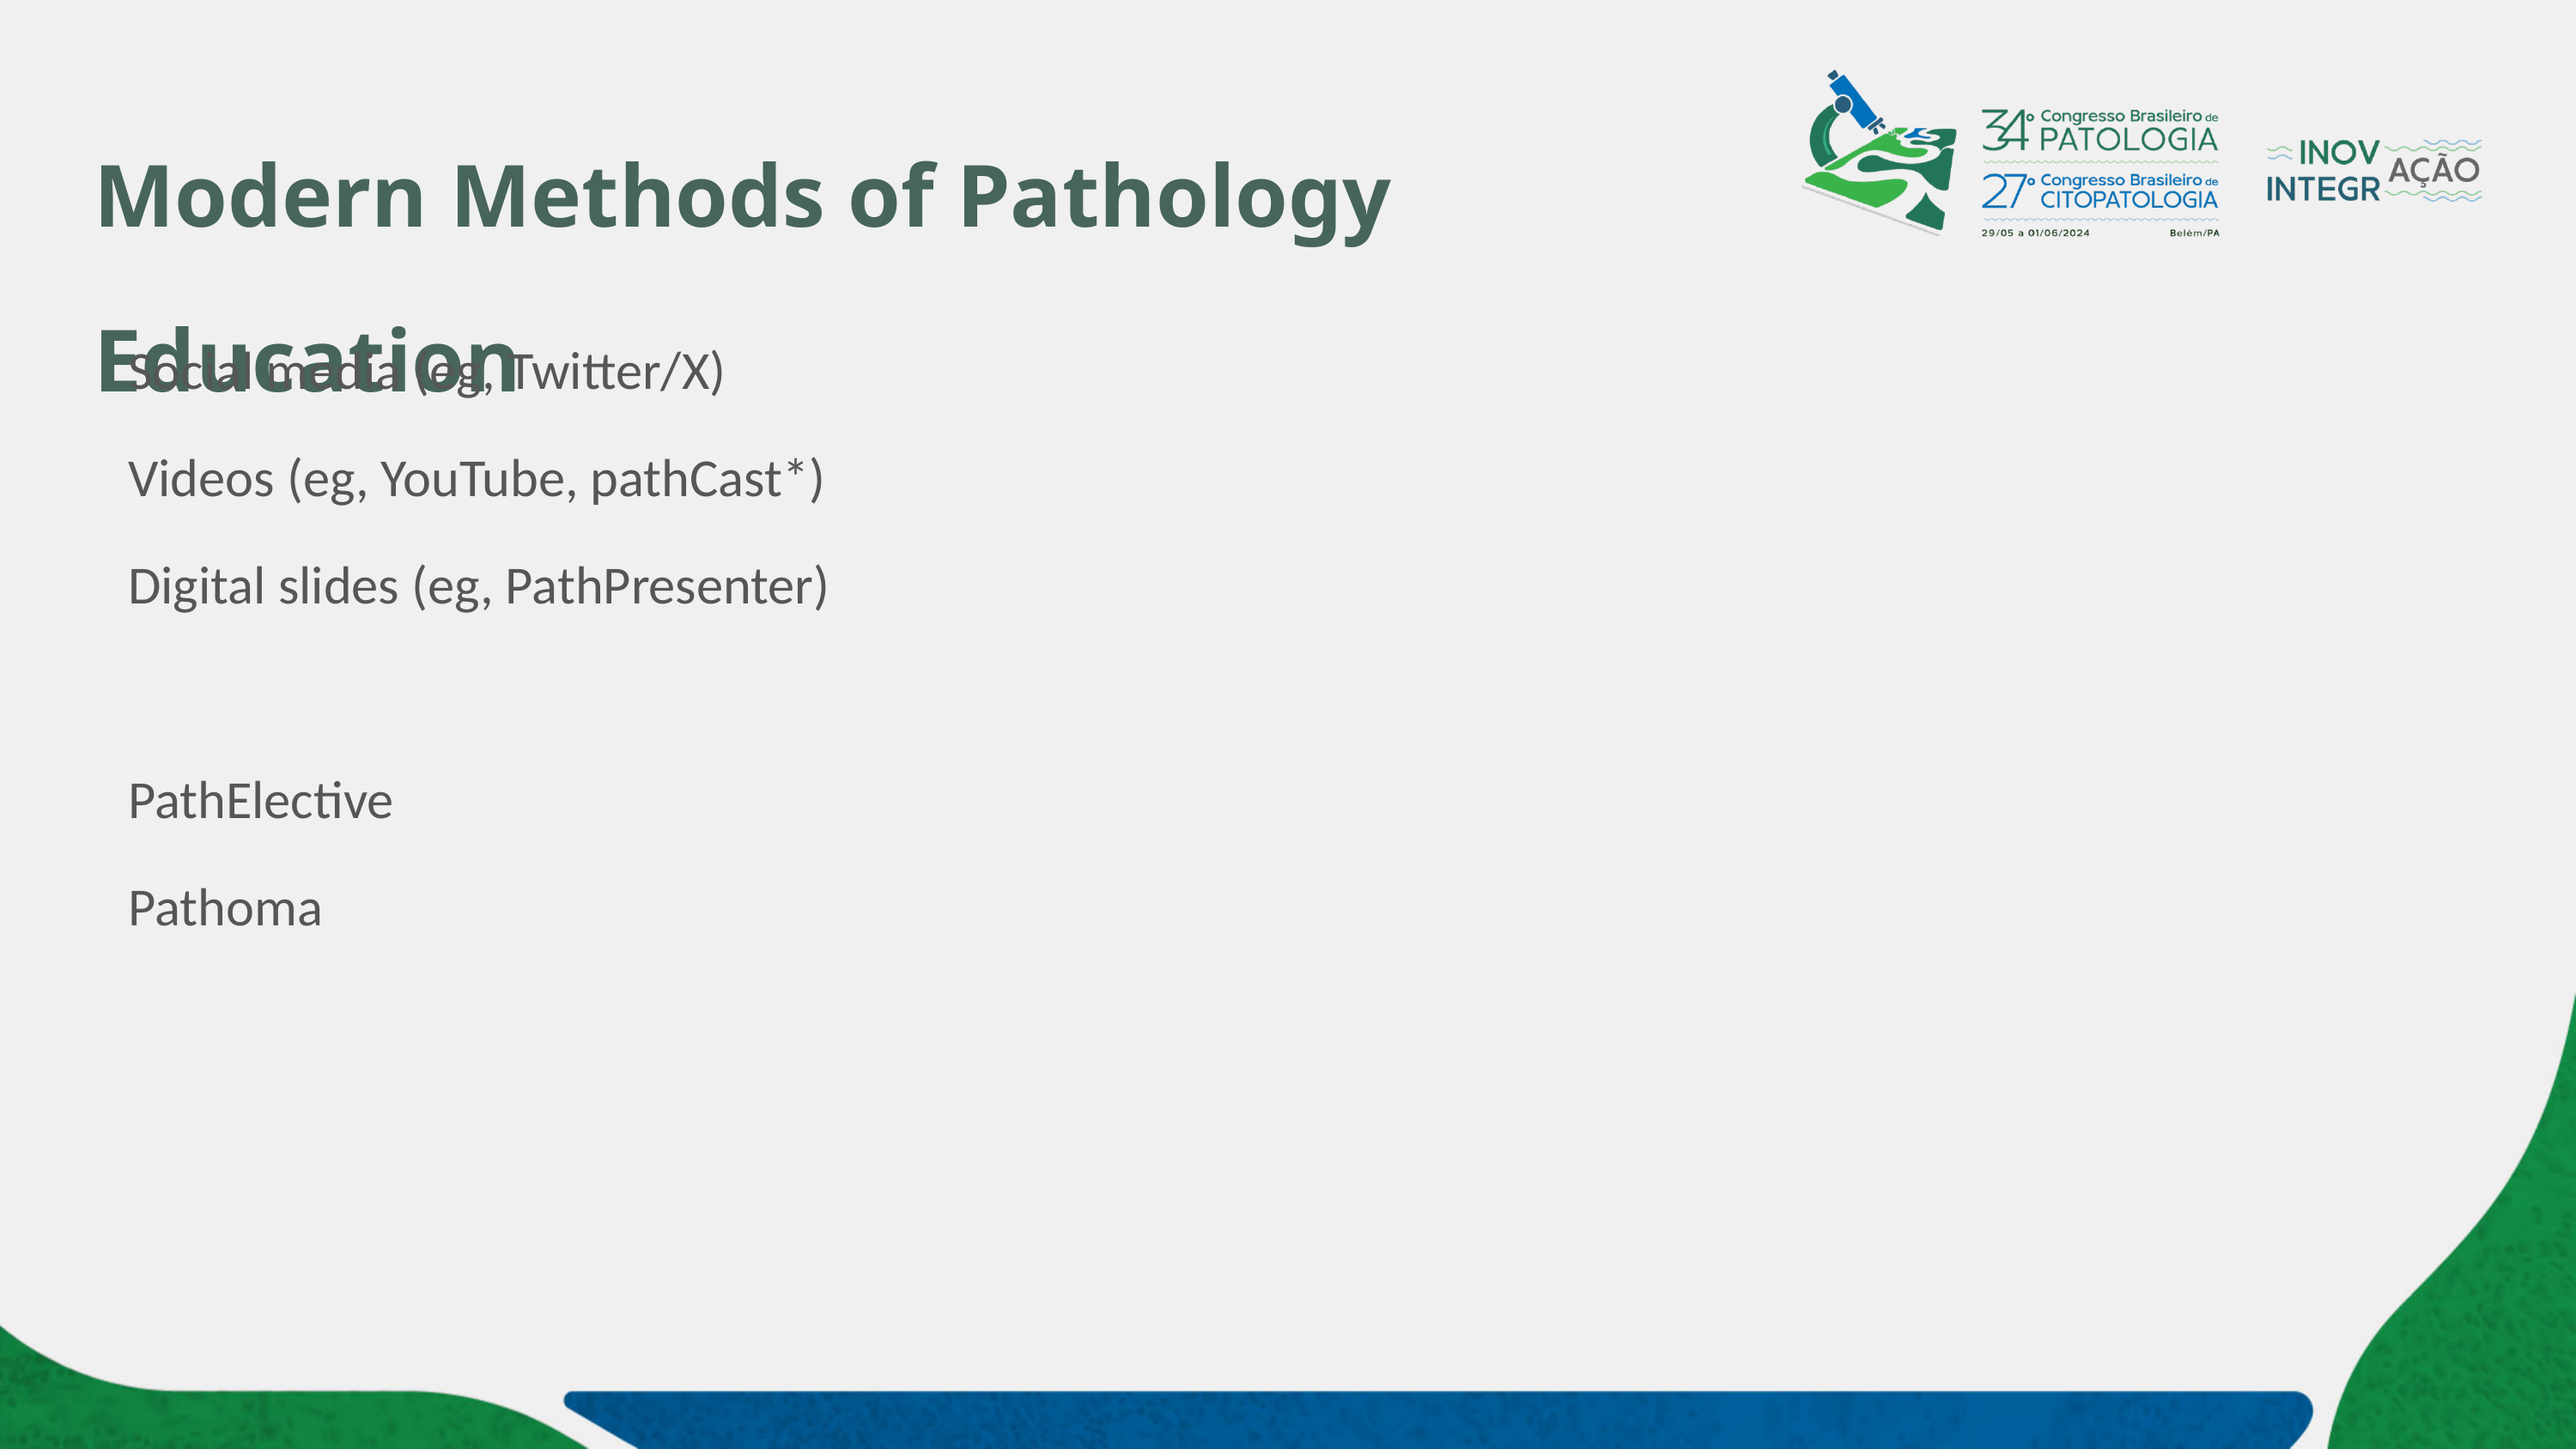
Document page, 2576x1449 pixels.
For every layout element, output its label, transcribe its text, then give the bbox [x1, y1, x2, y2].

picture [0, 0, 2576, 1449]
list Social media (eg, Twitter/X) Videos (eg, YouTube, pathCast*) Digital slides (eg, PathPresenter) PathElective Pathoma [115, 329, 2472, 1211]
title Modern Methods of Pathology Education [81, 73, 1724, 246]
